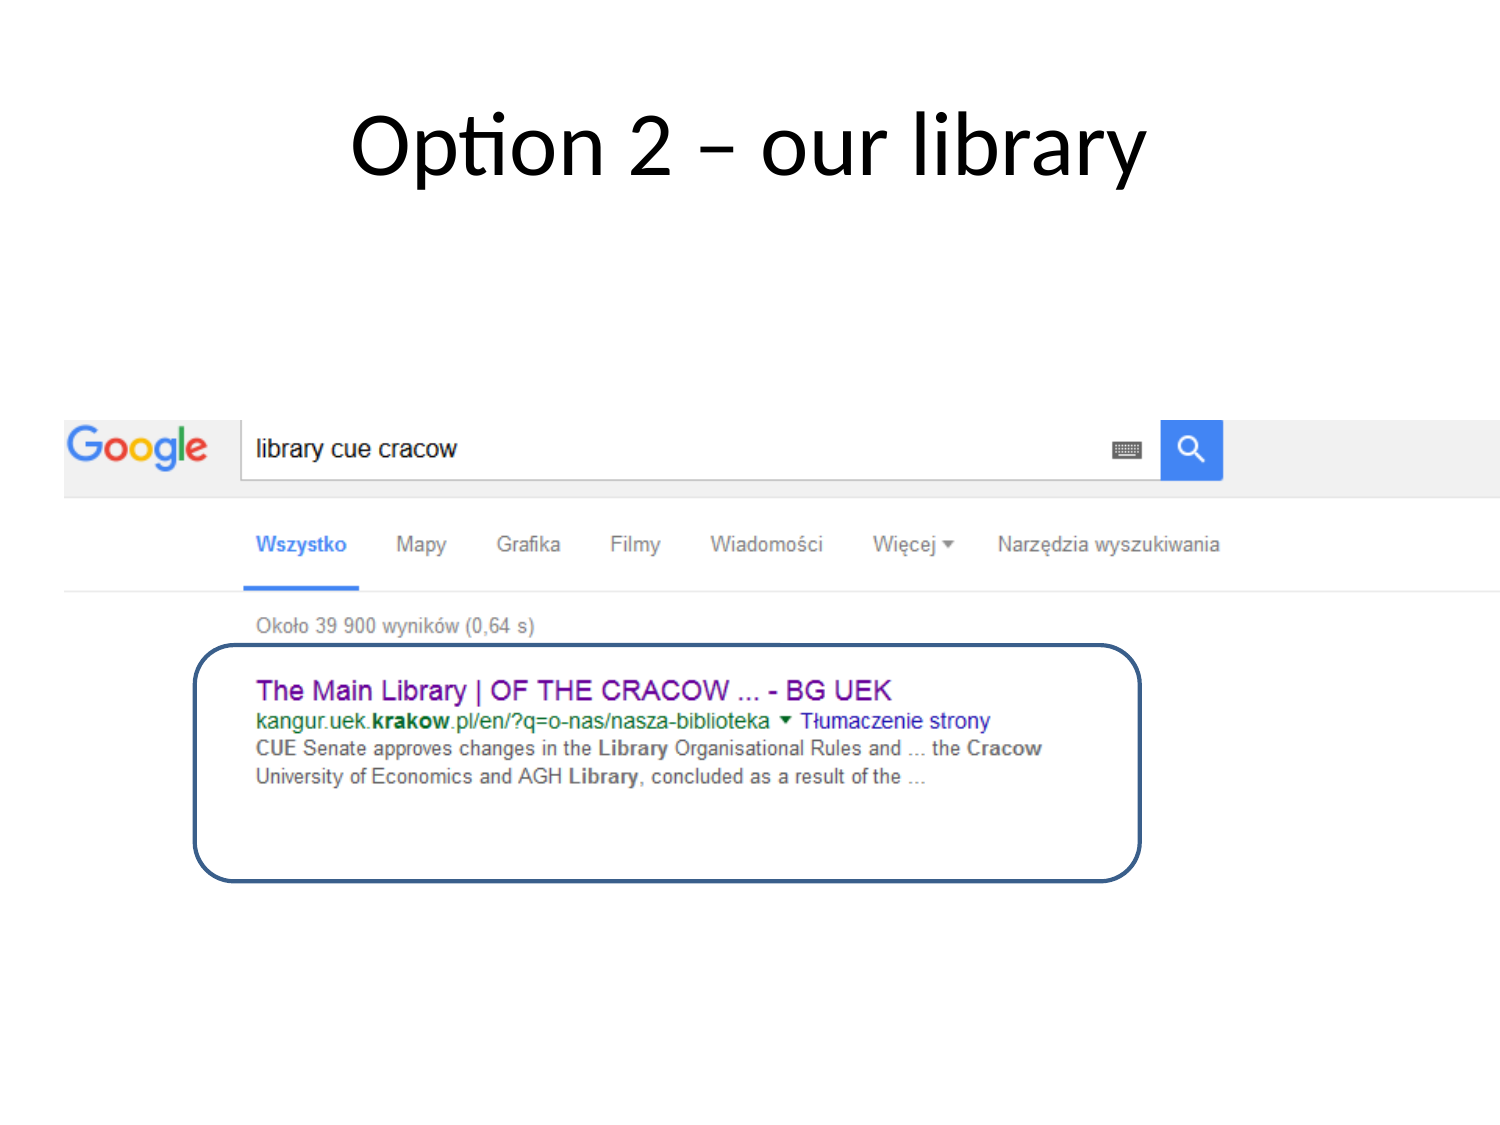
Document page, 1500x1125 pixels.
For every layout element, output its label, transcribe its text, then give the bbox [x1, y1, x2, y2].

text_box [192, 821, 1142, 884]
picture [64, 420, 1500, 812]
title Option 2 – our library [75, 45, 1425, 233]
